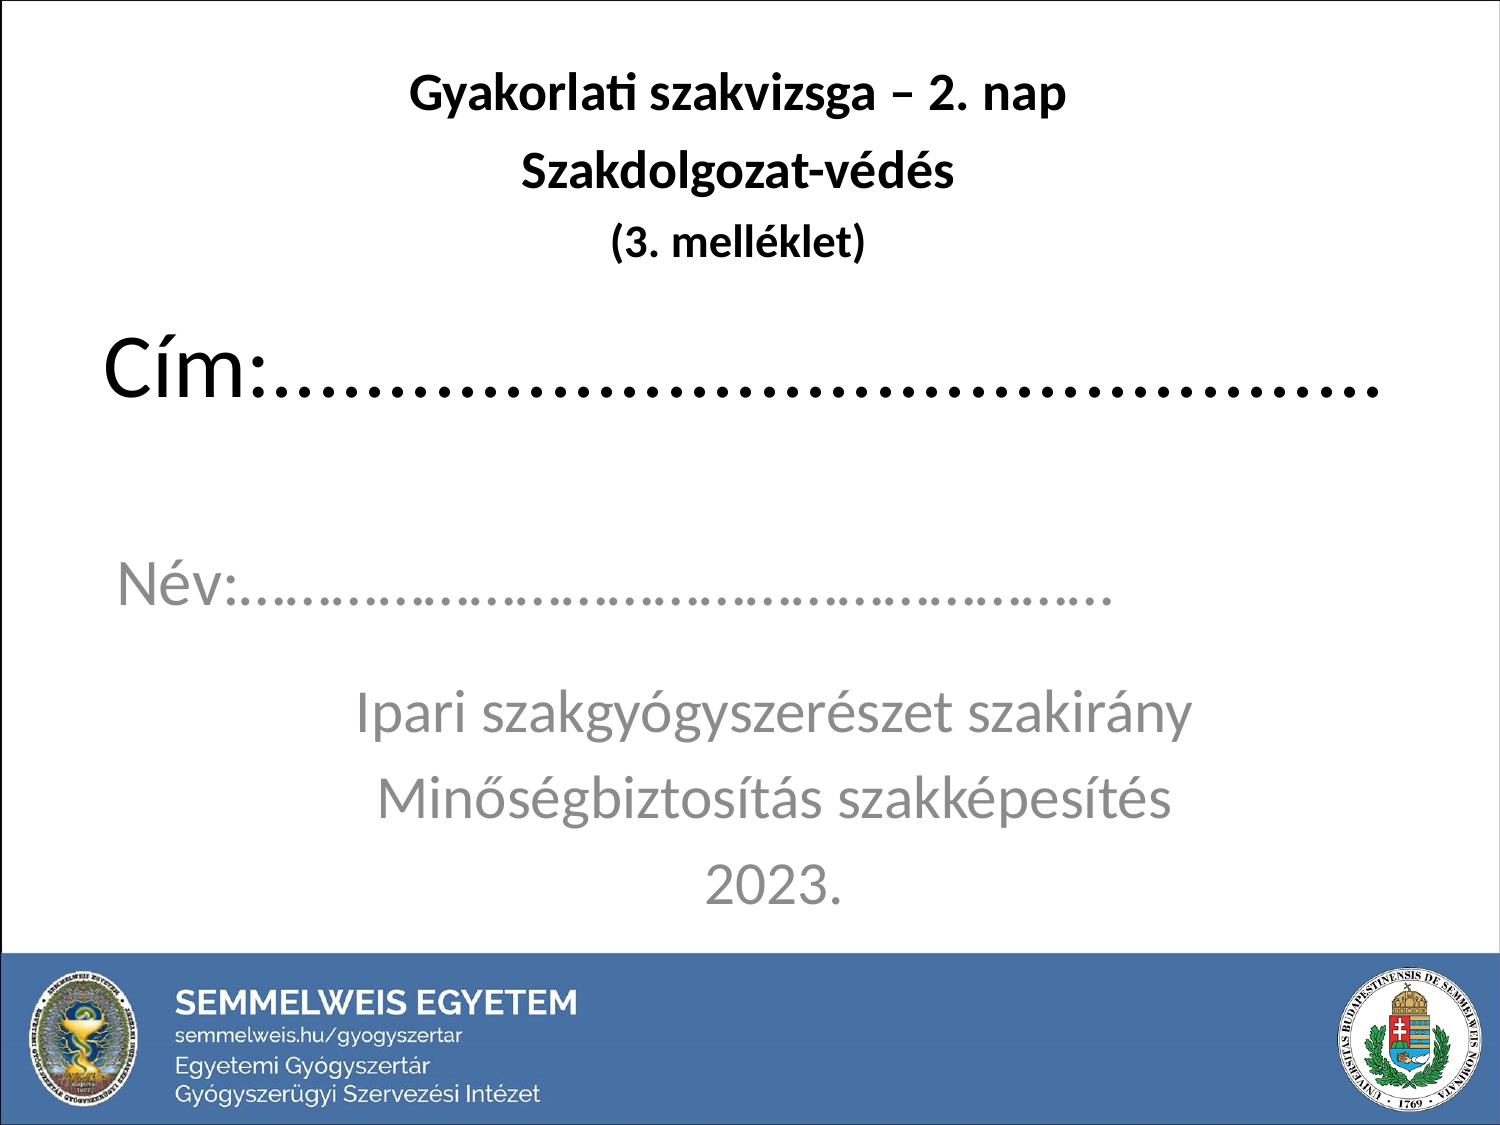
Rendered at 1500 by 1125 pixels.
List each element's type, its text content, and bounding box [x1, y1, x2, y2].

subtitle Ipari szakgyógyszerészet szakirány Minőségbiztosítás szakképesítés 2023. [101, 664, 1449, 925]
text_box Név:………………………………………………… [100, 530, 1151, 652]
picture [0, 0, 1500, 1125]
text_box Gyakorlati szakvizsga – 2. nap Szakdolgozat-védés (3. melléklet) [100, 34, 1376, 276]
title Cím:................................................ [88, 240, 1415, 482]
